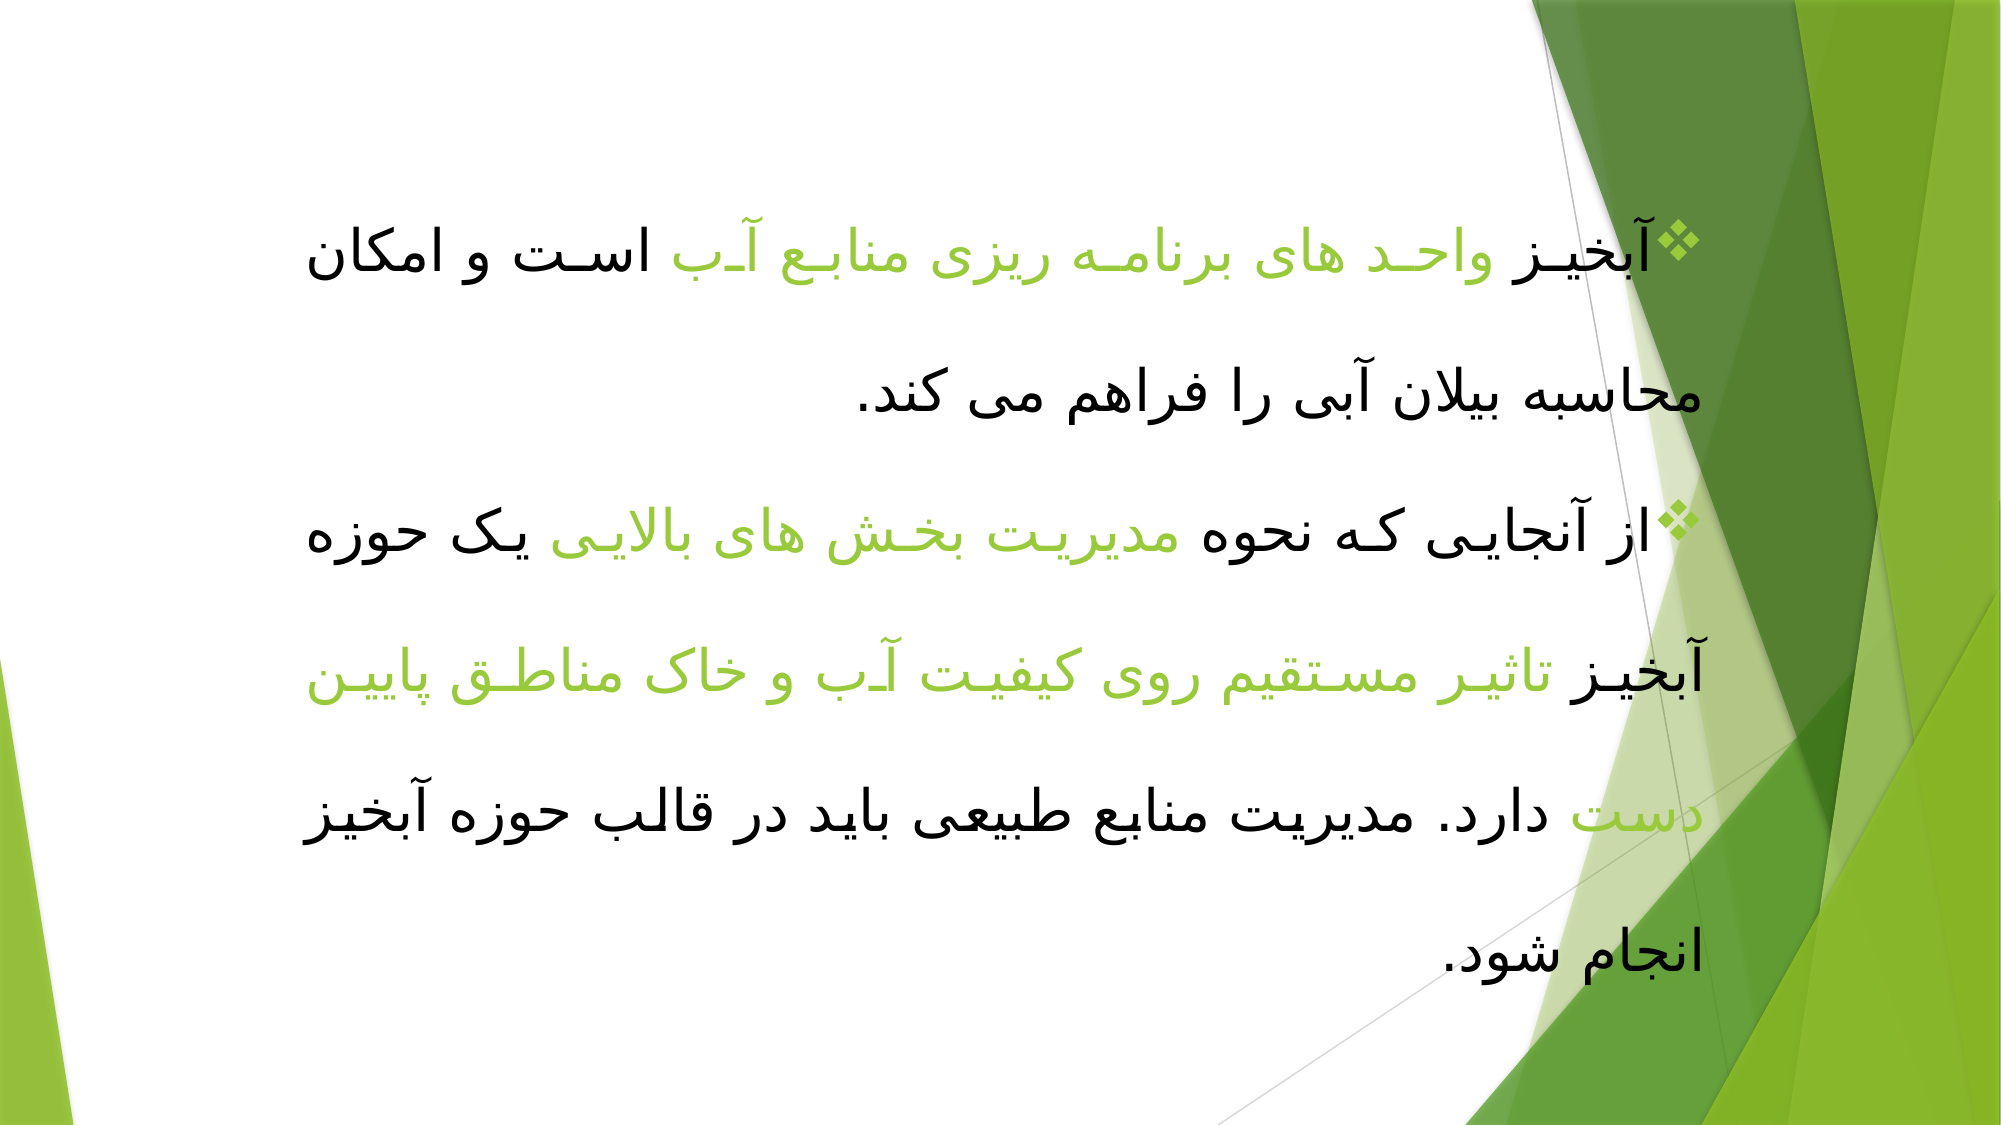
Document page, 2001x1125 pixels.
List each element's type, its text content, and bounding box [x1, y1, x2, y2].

text_box آبخیز واحد های برنامه ریزی منابع آب است و امکان محاسبه بیلان آبی را فراهم می کند. از آنجایی که نحوه مدیریت بخش های بالایی یک حوزه آبخیز تاثیر مستقیم روی کیفیت آب و خاک مناطق پایین دست دارد. مدیریت منابع طبیعی باید در قالب حوزه آبخیز انجام شود. [291, 135, 1721, 990]
